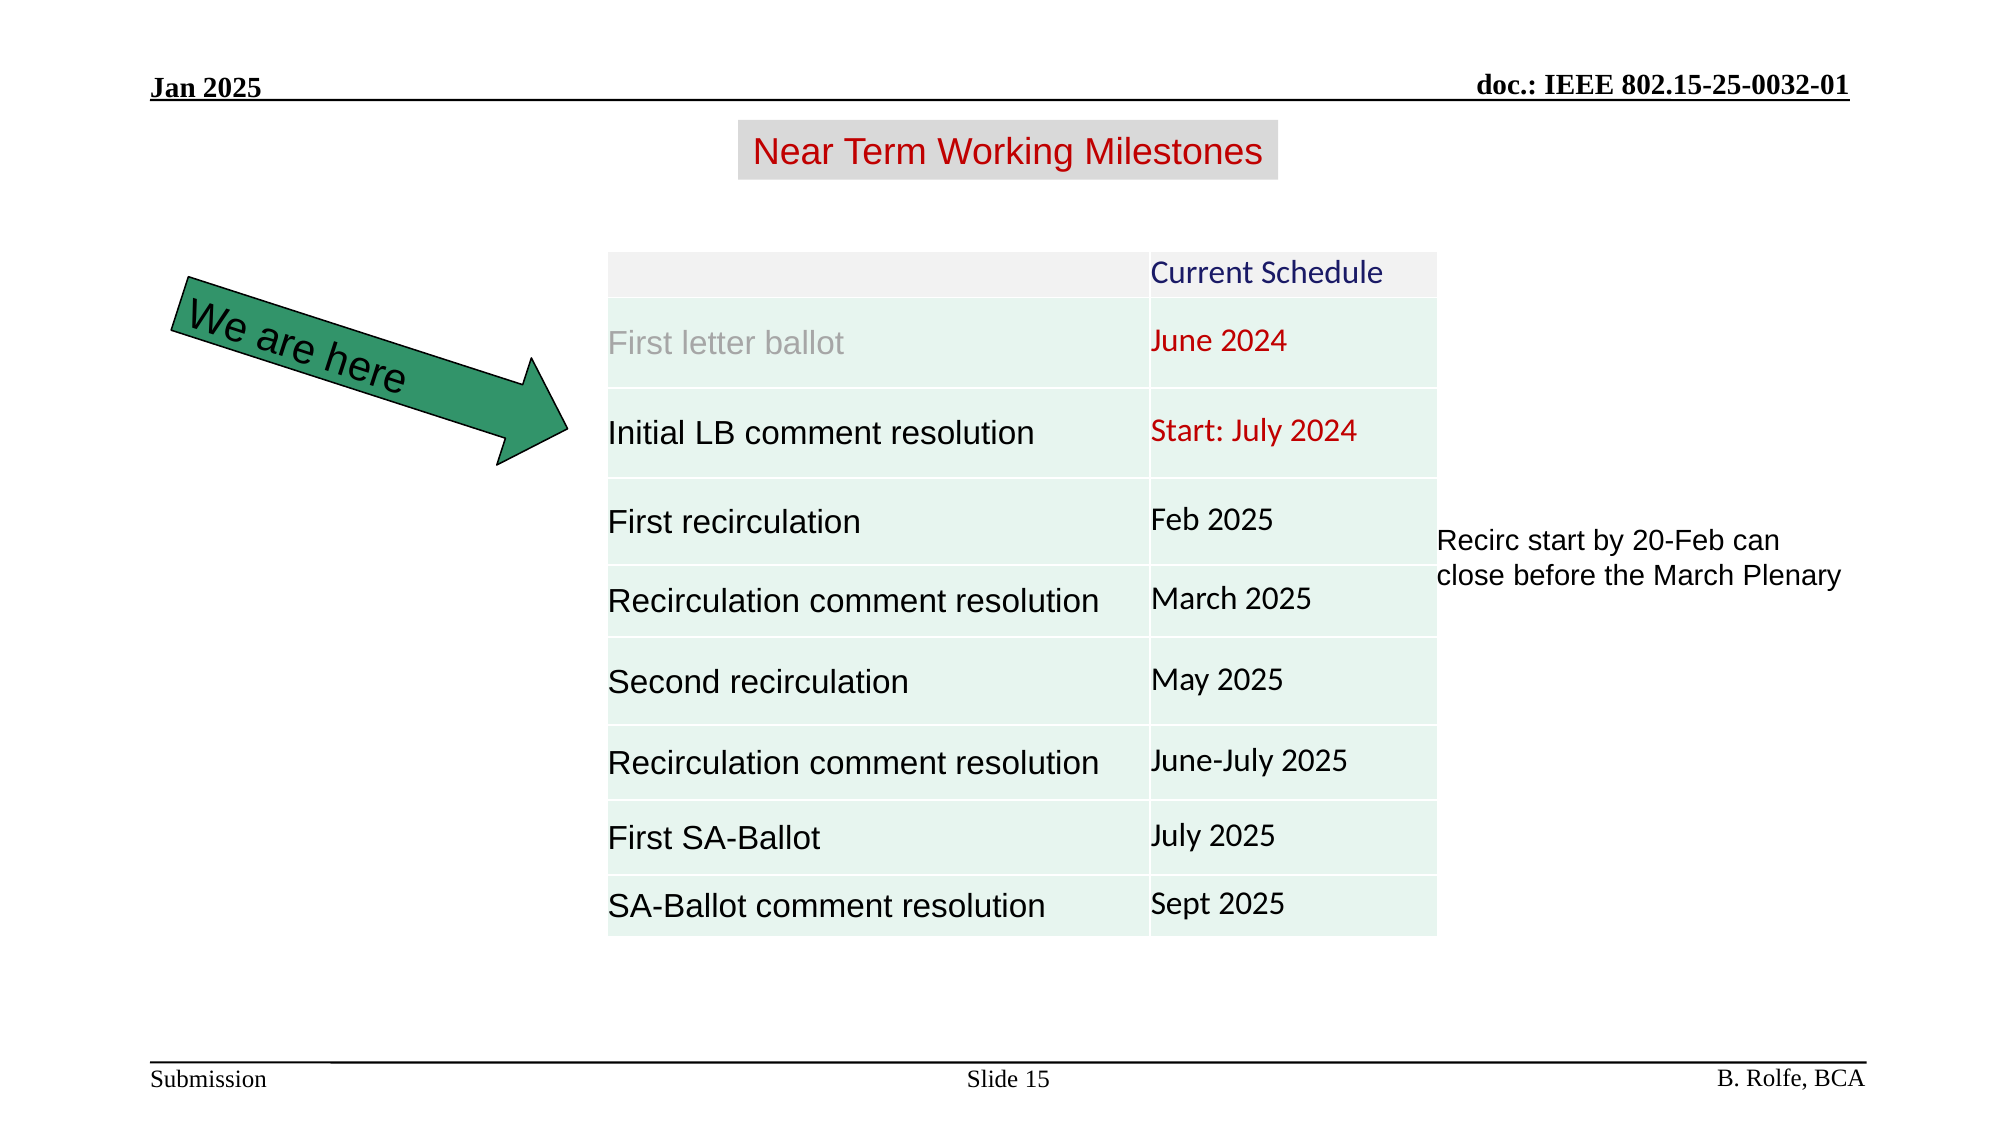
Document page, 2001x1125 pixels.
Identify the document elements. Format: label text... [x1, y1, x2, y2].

table_cell SA-Ballot comment resolution [608, 876, 1149, 936]
table_cell First recirculation [608, 479, 1149, 564]
table_header [608, 252, 1149, 297]
table_cell Recirculation comment resolution [608, 726, 1149, 799]
table_cell Initial LB comment resolution [608, 389, 1149, 477]
table_cell Recirculation comment resolution [608, 566, 1149, 636]
table_cell Feb 2025 [1151, 479, 1437, 564]
slide_number Slide 15 [964, 1062, 1053, 1093]
table_header Current Schedule [1151, 252, 1437, 297]
table_cell Sept 2025 [1151, 876, 1437, 936]
table_cell July 2025 [1151, 801, 1437, 874]
text_box Near Term Working Milestones [738, 119, 1279, 180]
table_cell First SA-Ballot [608, 801, 1149, 874]
table_cell June-July 2025 [1151, 726, 1437, 799]
table_cell Start: July 2024 [1151, 389, 1437, 477]
table_cell First letter ballot [608, 298, 1149, 387]
table_cell May 2025 [1151, 638, 1437, 724]
table_cell Second recirculation [608, 638, 1149, 724]
table_cell June 2024 [1151, 298, 1437, 387]
text_box Recirc start by 20-Feb can close before the March Plenary [1421, 514, 1863, 599]
text_box We are here [171, 276, 568, 465]
table_cell March 2025 [1151, 566, 1437, 636]
